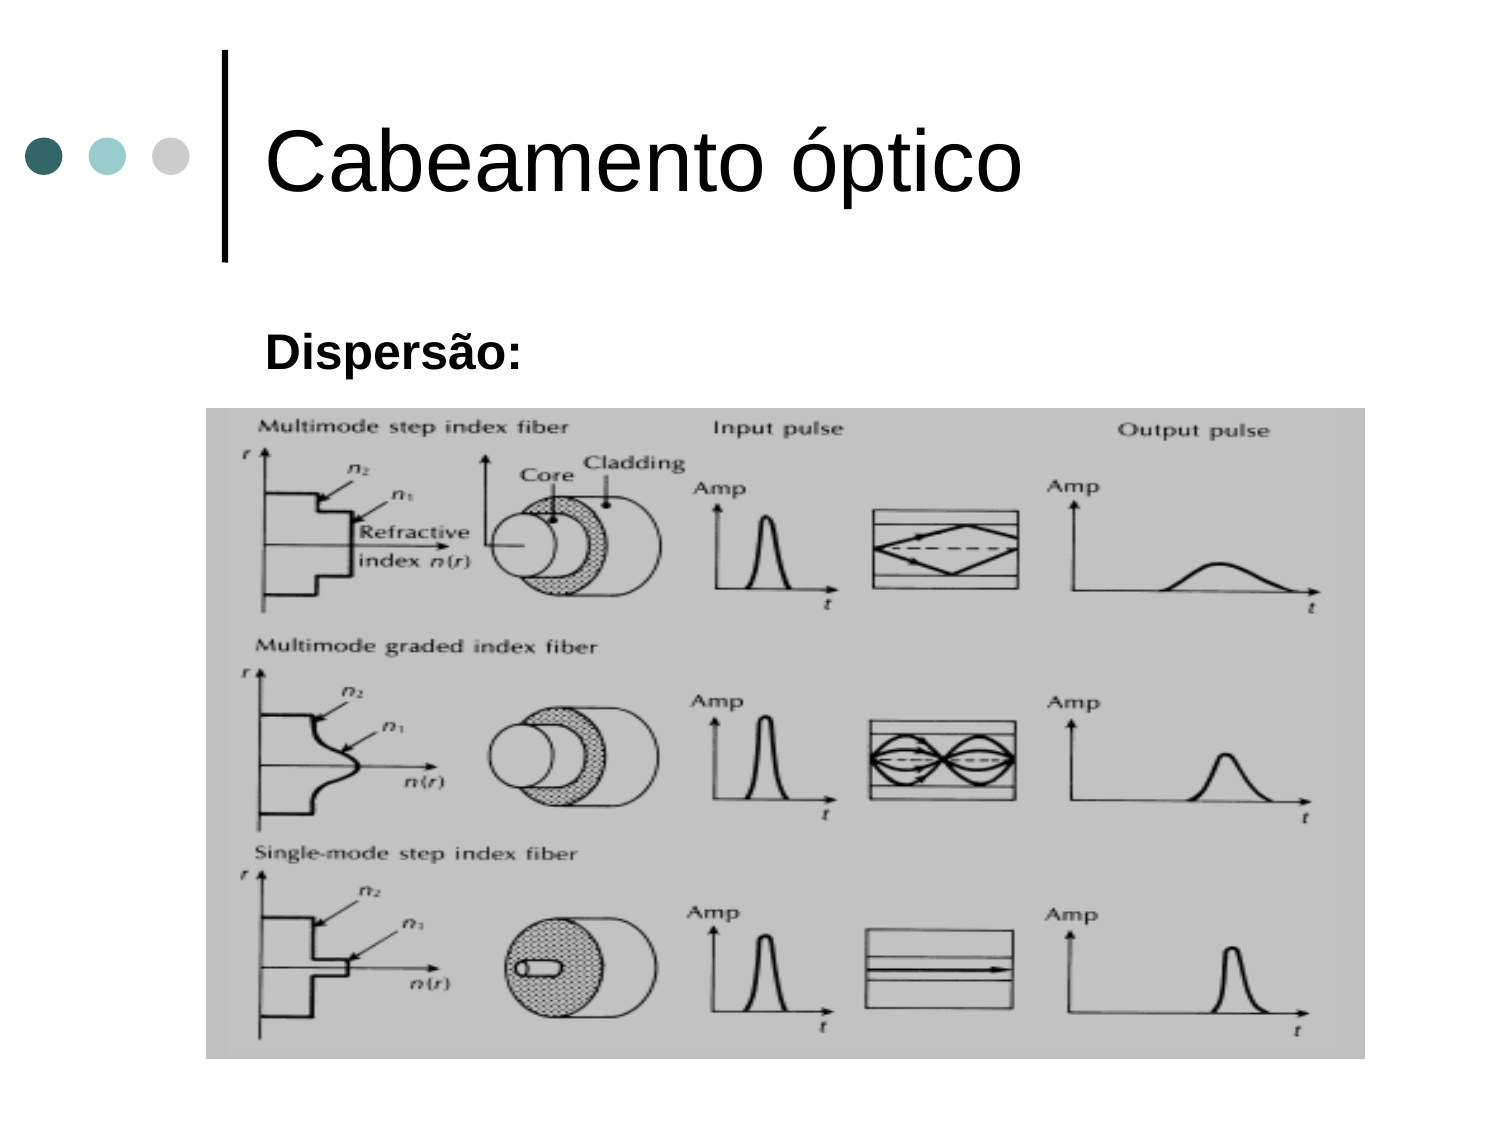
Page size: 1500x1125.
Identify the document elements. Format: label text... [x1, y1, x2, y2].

list Dispersão: [249, 312, 1400, 988]
title Cabeamento óptico [249, 31, 1400, 282]
picture [206, 408, 1365, 1059]
